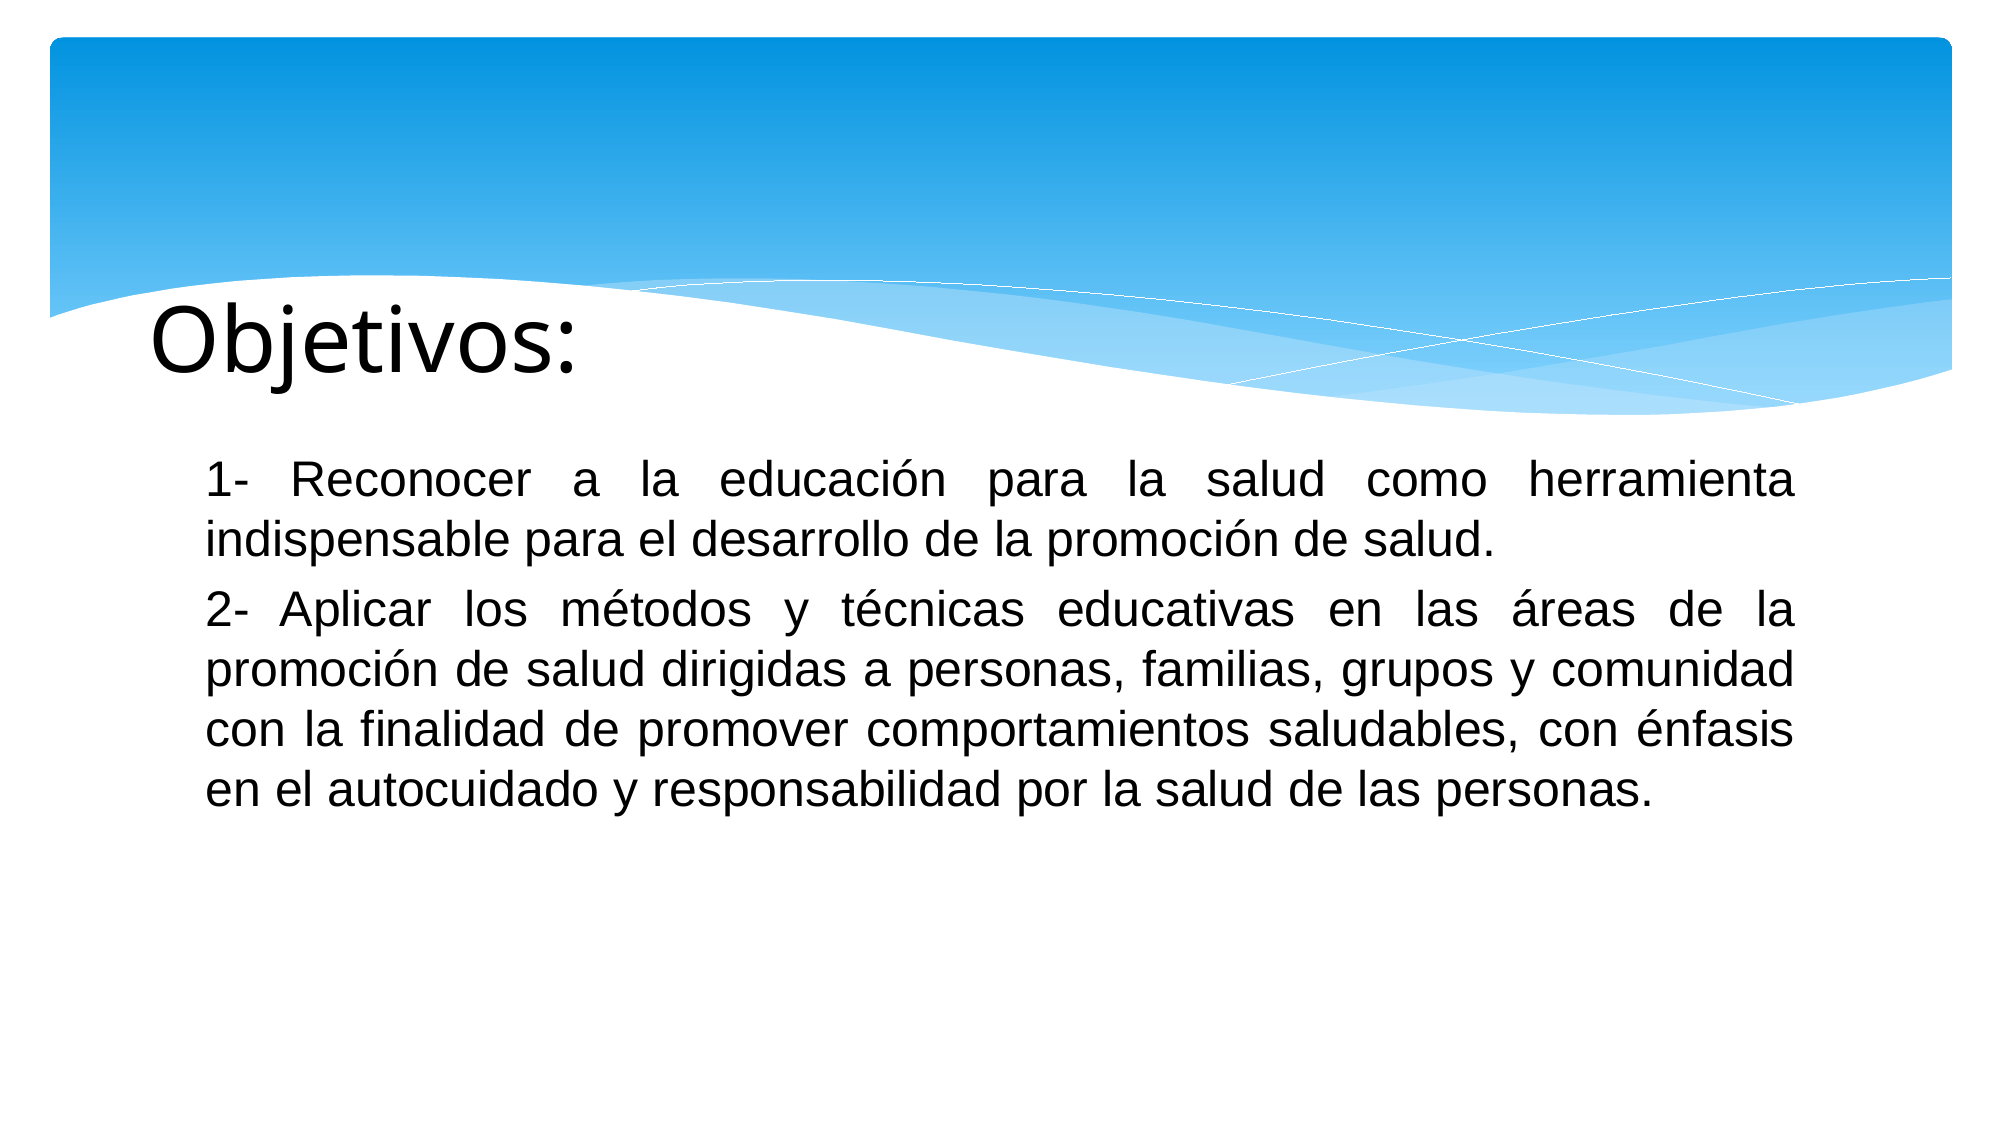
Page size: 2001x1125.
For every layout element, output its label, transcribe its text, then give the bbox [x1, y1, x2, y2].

list 1- Reconocer a la educación para la salud como herramienta indispensable para el desarrollo de la promoción de salud. 2- Aplicar los métodos y técnicas educativas en las áreas de la promoción de salud dirigidas a personas, familias, grupos y comunidad con la finalidad de promover comportamientos saludables, con énfasis en el autocuidado y responsabilidad por la salud de las personas. [190, 438, 1812, 1005]
title Objetivos: [99, 233, 629, 439]
